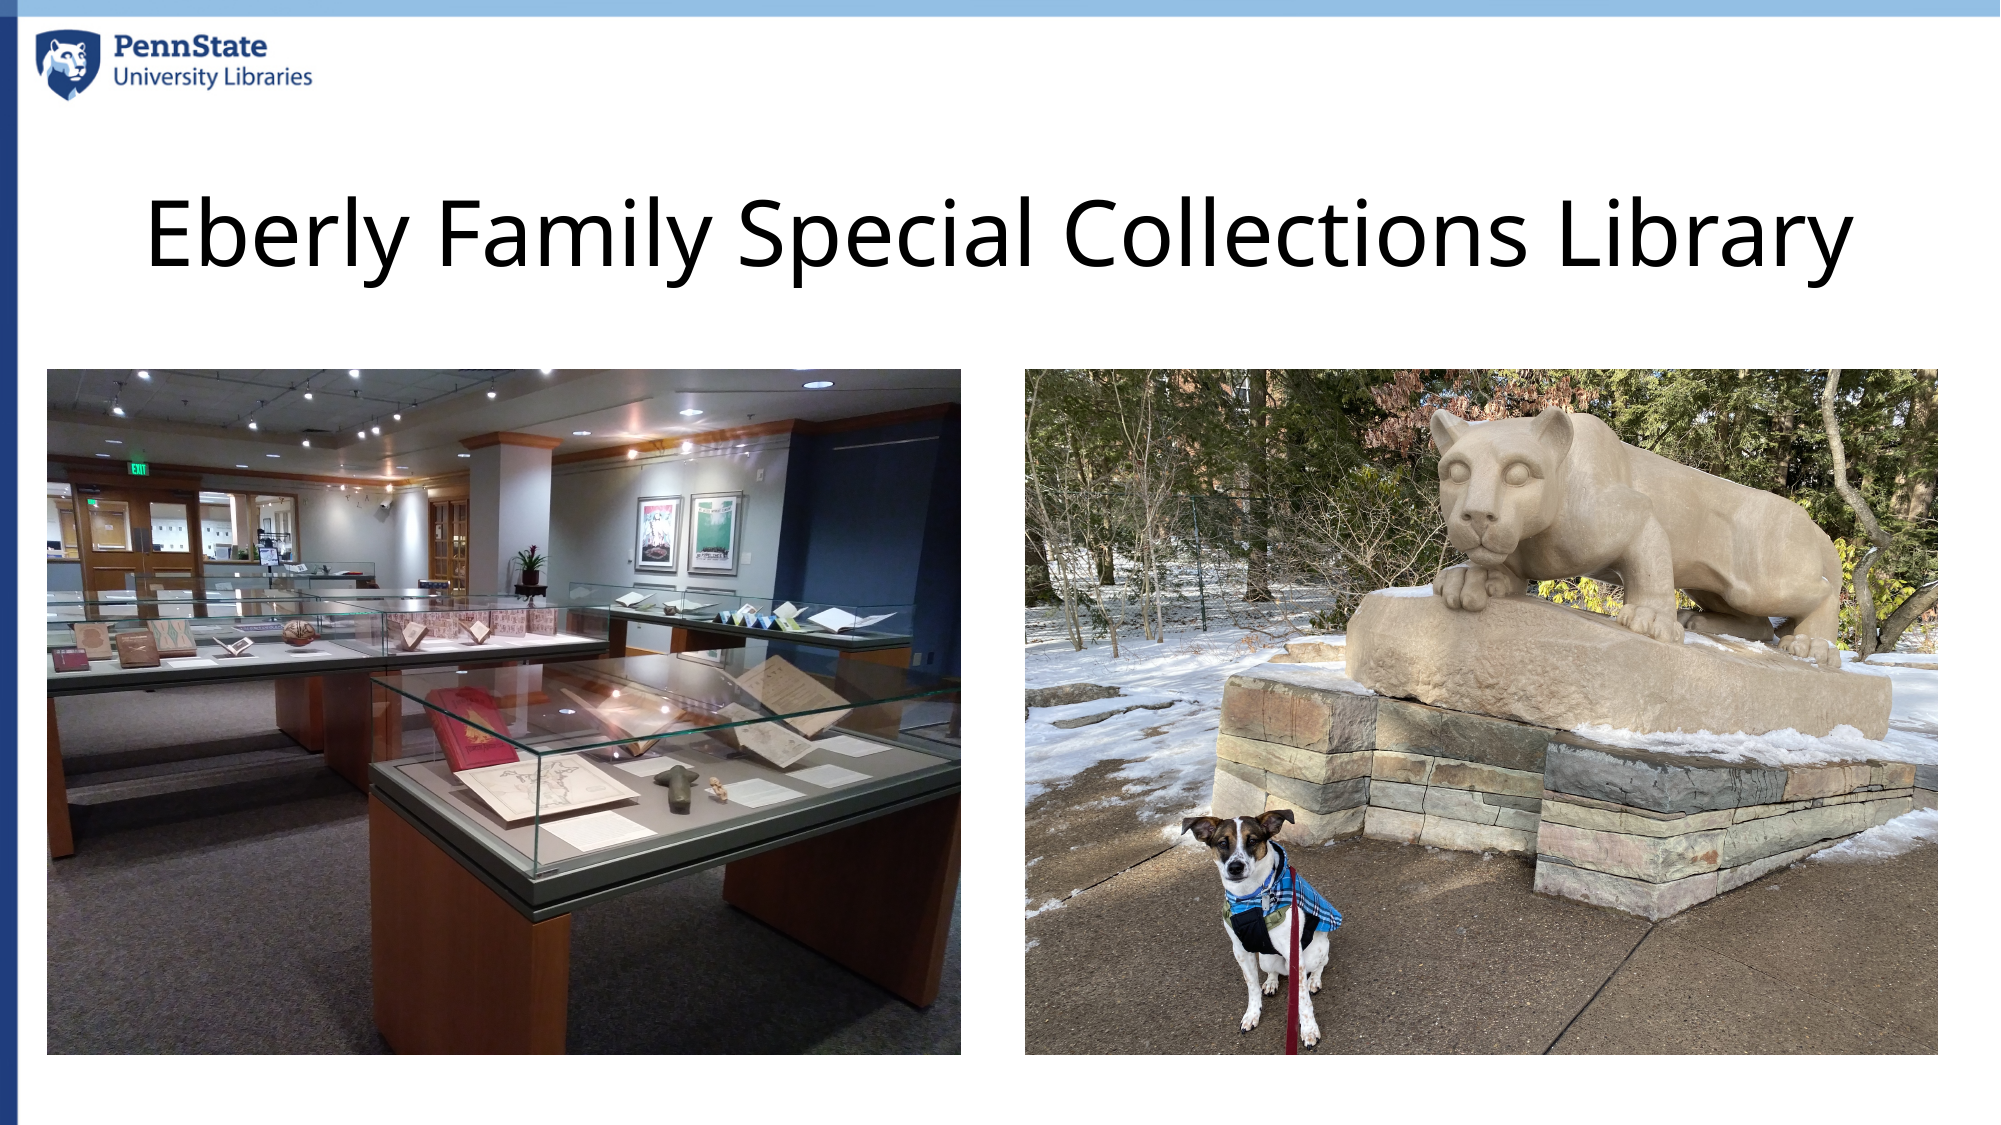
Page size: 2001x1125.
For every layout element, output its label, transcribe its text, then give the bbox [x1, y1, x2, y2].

picture [0, 0, 2000, 1125]
title Eberly Family Special Collections Library [99, 136, 1900, 324]
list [1024, 369, 1939, 1055]
